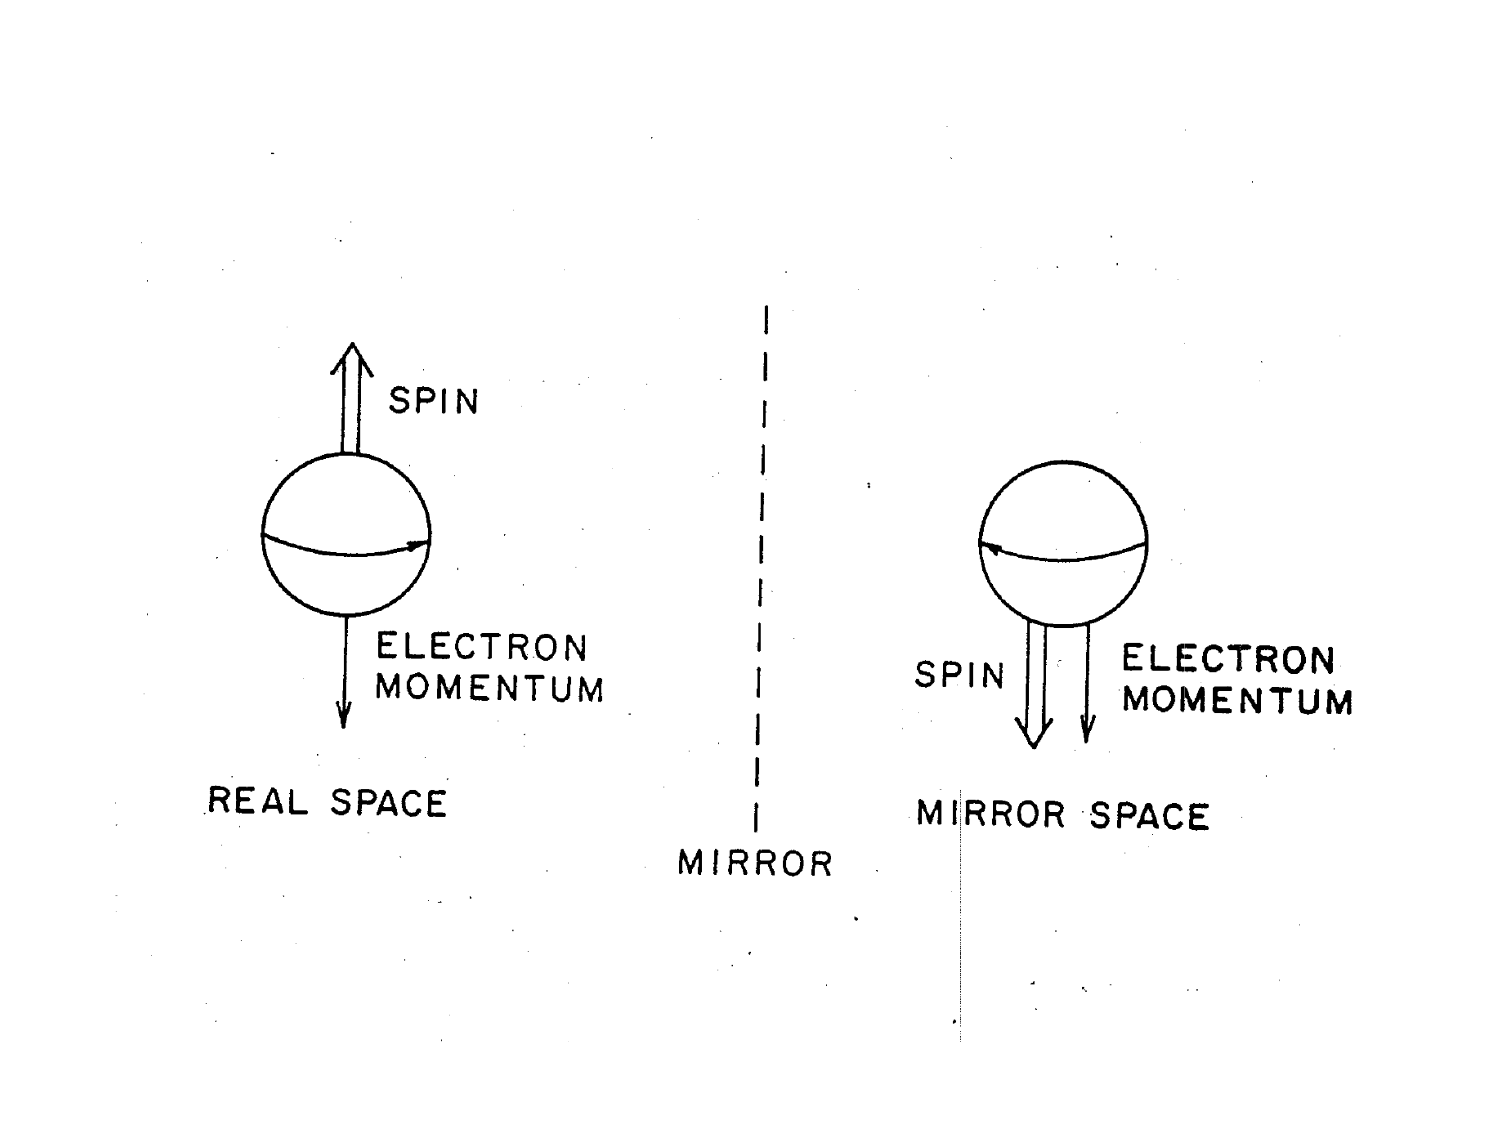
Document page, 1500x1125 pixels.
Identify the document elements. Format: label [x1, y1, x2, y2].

picture [114, 0, 1362, 1125]
